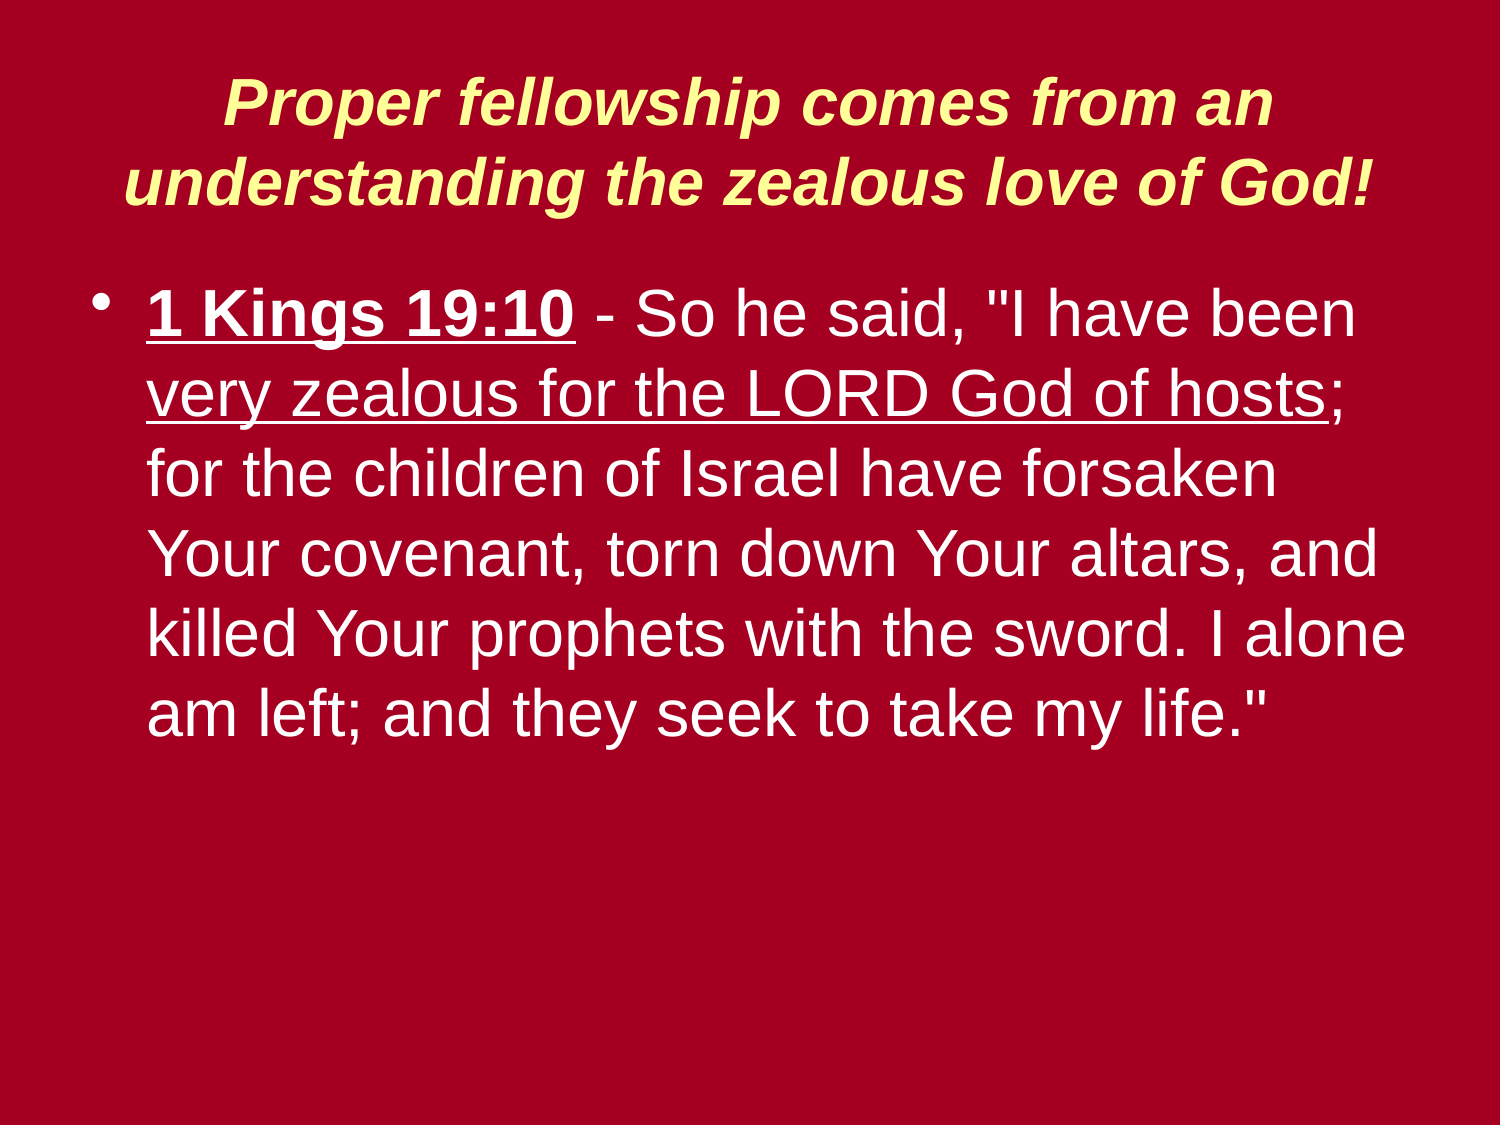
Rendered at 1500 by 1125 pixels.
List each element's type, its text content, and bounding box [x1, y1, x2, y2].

title Proper fellowship comes from an understanding the zealous love of God! [75, 45, 1425, 233]
list 1 Kings 19:10 - So he said, "I have been very zealous for the LORD God of hosts; for the children of Israel have forsaken Your covenant, torn down Your altars, and killed Your prophets with the sword. I alone am left; and they seek to take my life." [75, 262, 1425, 1005]
